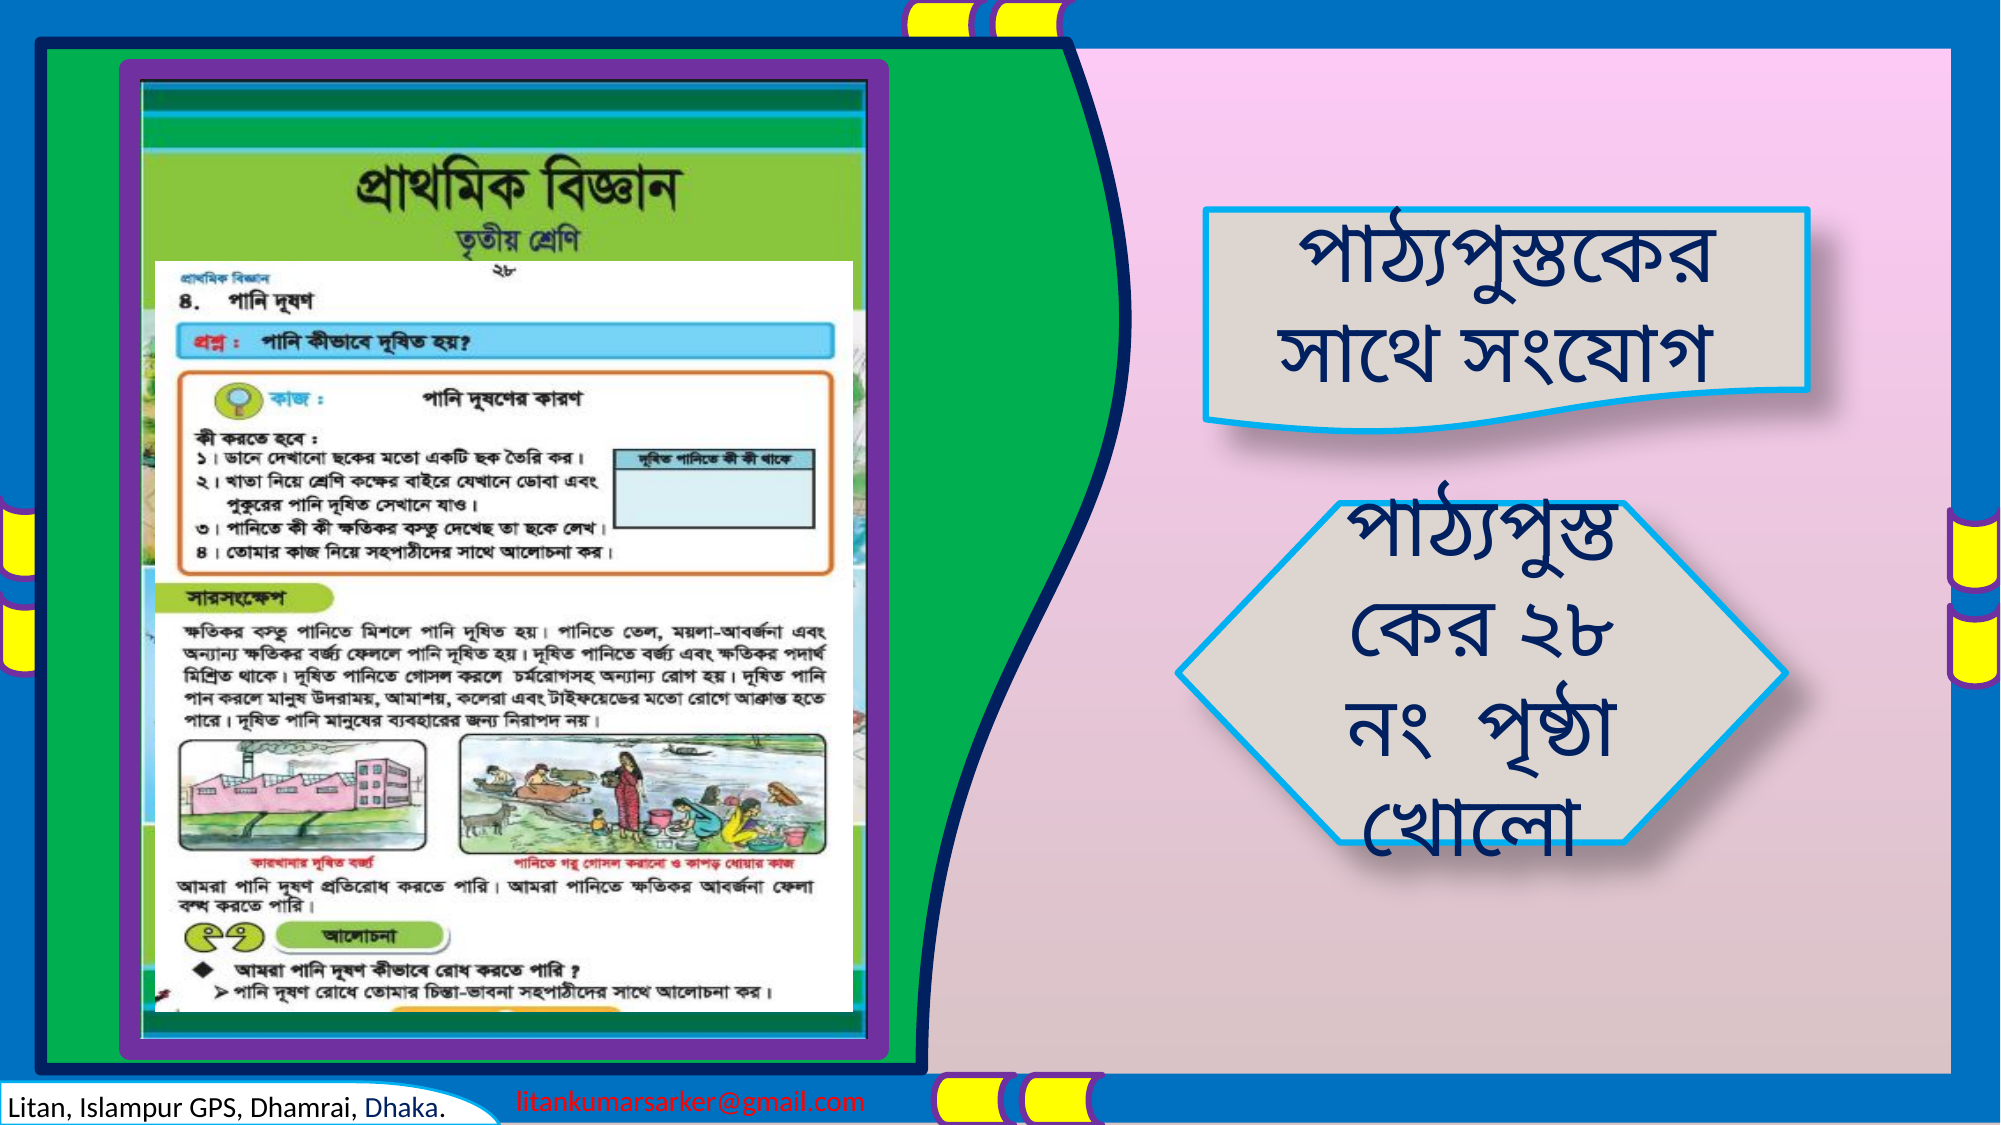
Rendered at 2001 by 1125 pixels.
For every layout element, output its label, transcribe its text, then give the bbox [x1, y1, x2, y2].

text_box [139, 79, 869, 1040]
text_box পাঠ্যপুস্তকের সাথে সংযোগ [1204, 208, 1809, 433]
text_box পাঠ্যপুস্তকের ২৮ নং পৃষ্ঠা খোলো [1176, 501, 1788, 844]
text_box [39, 41, 1127, 1071]
